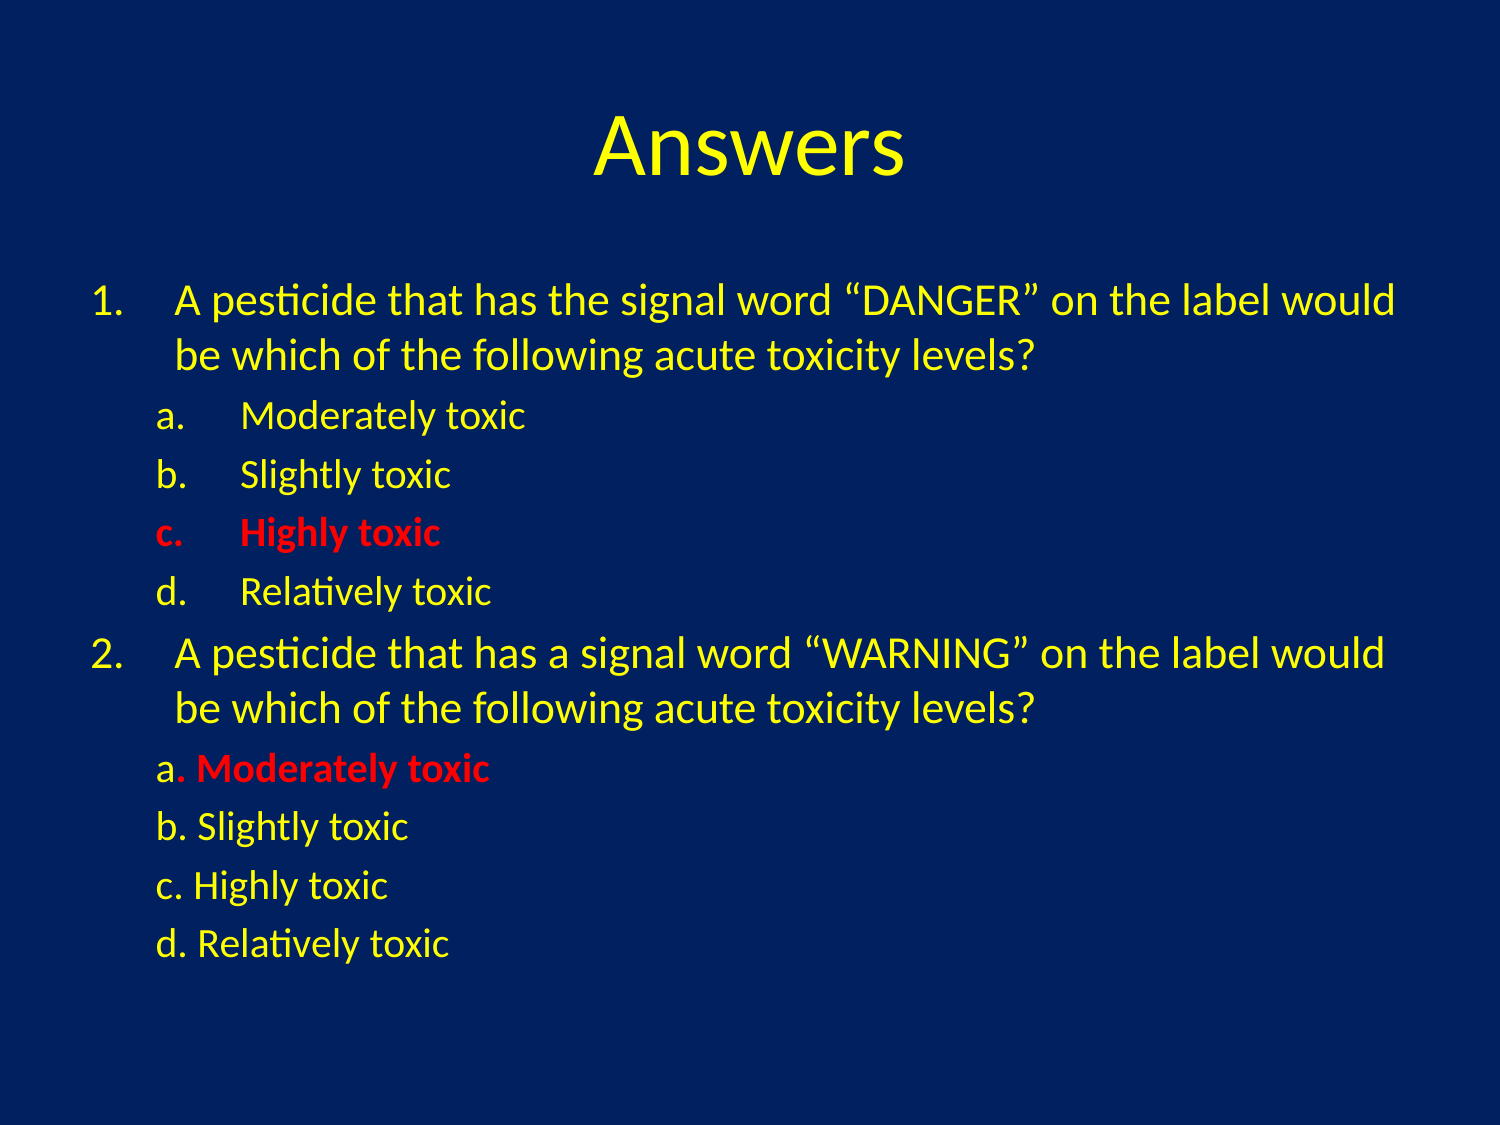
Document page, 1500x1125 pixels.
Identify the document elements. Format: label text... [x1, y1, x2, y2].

list A pesticide that has the signal word “DANGER” on the label would be which of the following acute toxicity levels? Moderately toxic Slightly toxic Highly toxic Relatively toxic A pesticide that has a signal word “WARNING” on the label would be which of the following acute toxicity levels? a. Moderately toxic b. Slightly toxic c. Highly toxic d. Relatively toxic [75, 262, 1425, 1005]
title Answers [75, 45, 1425, 233]
